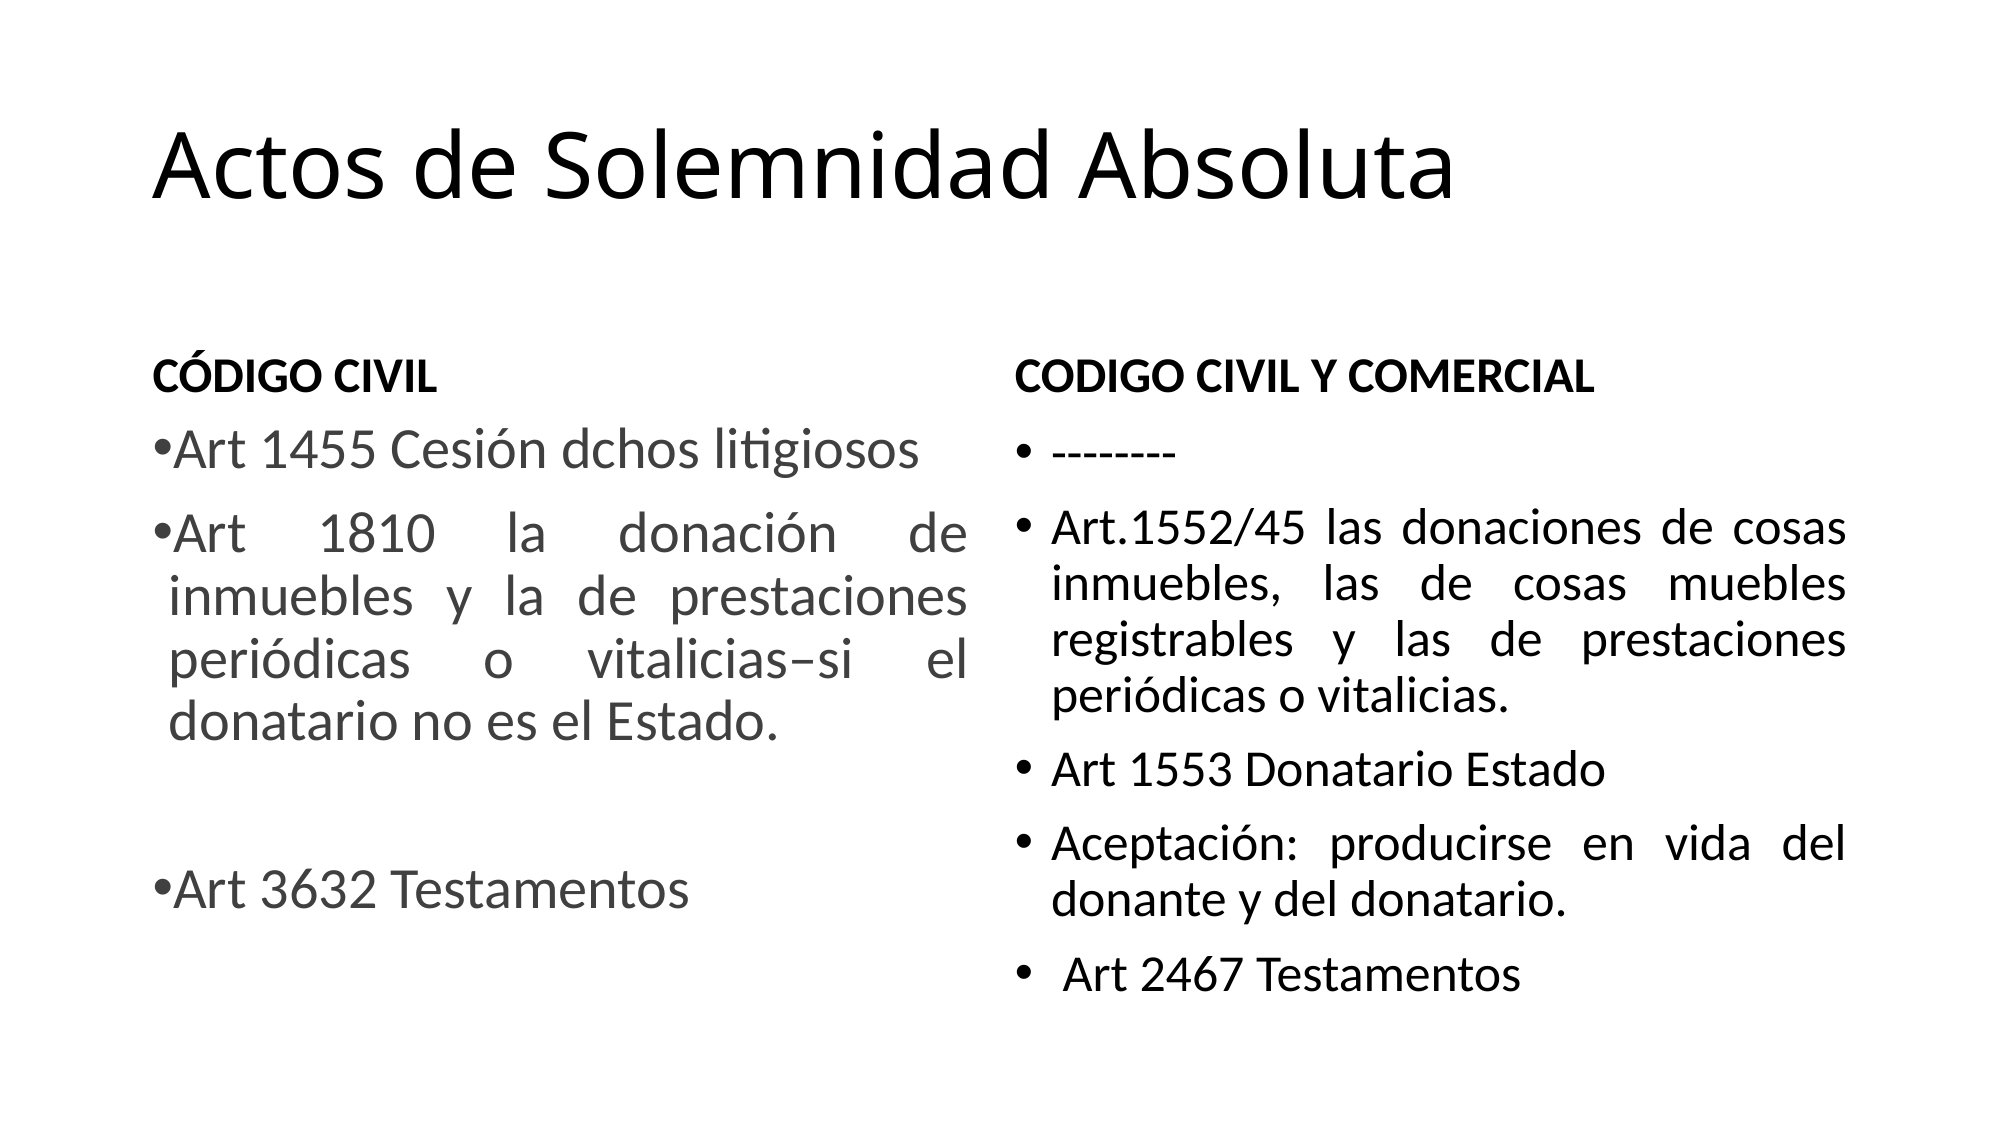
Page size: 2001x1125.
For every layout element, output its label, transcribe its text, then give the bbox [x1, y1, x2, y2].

list -------- Art.1552/45 las donaciones de cosas inmuebles, las de cosas muebles registrables y las de prestaciones periódicas o vitalicias. Art 1553 Donatario Estado Aceptación: producirse en vida del donante y del donatario. Art 2467 Testamentos [999, 417, 1863, 1016]
title Actos de Solemnidad Absoluta [137, 59, 1863, 278]
list CODIGO CIVIL Y COMERCIAL [999, 277, 1863, 411]
list CÓDIGO CIVIL [137, 275, 984, 410]
list Art 1455 Cesión dchos litigiosos Art 1810 la donación de inmuebles y la de prestaciones periódicas o vitalicias–si el donatario no es el Estado. Art 3632 Testamentos [137, 410, 984, 1016]
